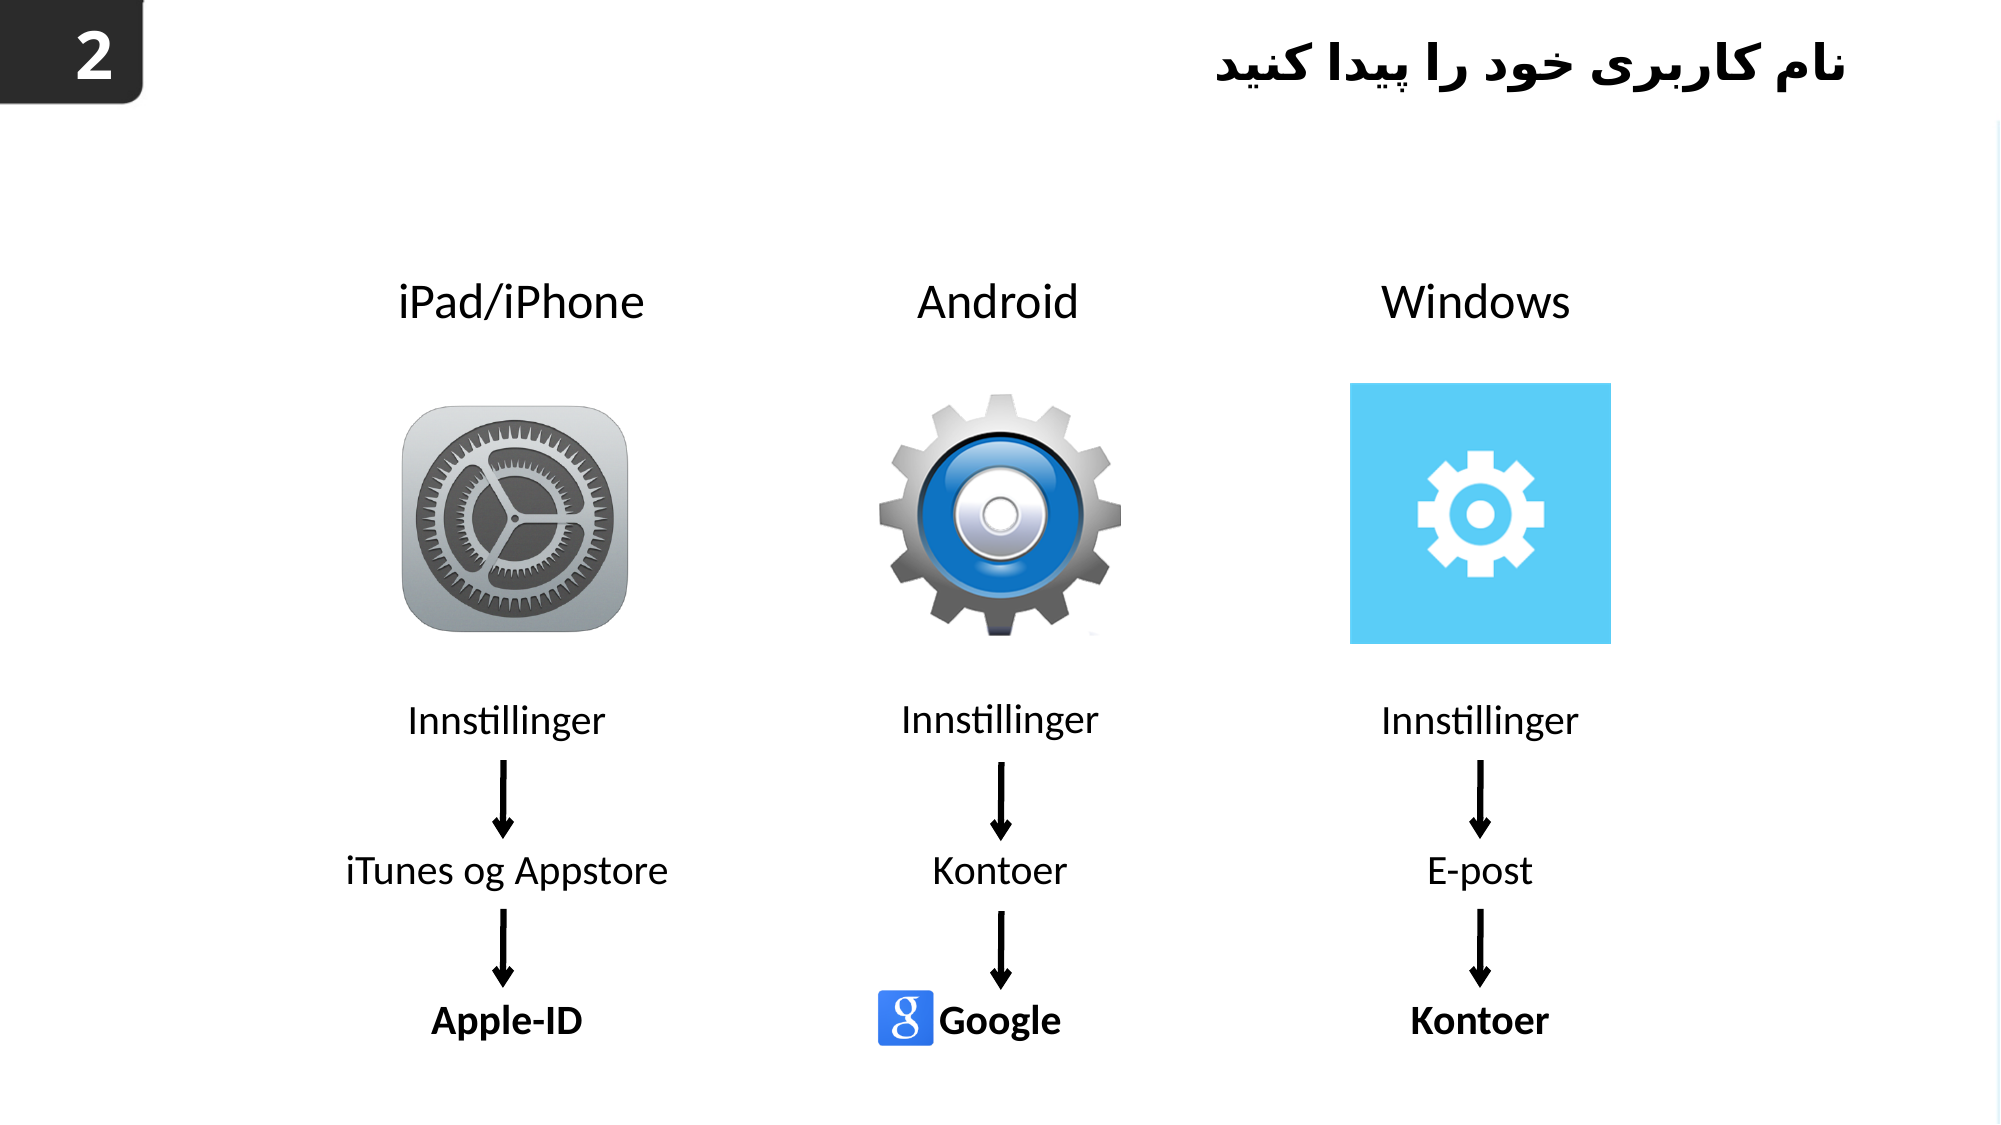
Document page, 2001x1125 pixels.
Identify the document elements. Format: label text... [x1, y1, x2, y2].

title نام کاربری خود را پیدا کنید [188, 34, 1864, 95]
picture [0, 0, 2000, 1124]
text_box Windows [1284, 261, 1668, 337]
text_box Android [807, 261, 1191, 337]
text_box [999, 911, 1003, 990]
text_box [1478, 760, 1483, 840]
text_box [1478, 909, 1483, 988]
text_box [501, 909, 505, 988]
text_box Innstillinger E-post Kontoer [1307, 685, 1653, 1050]
text_box 2 [60, 20, 188, 95]
text_box iPad/iPhone [330, 261, 713, 337]
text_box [501, 760, 505, 840]
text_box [999, 762, 1003, 842]
text_box Innstillinger iTunes og Appstore Apple-ID [279, 685, 735, 1125]
text_box Innstillinger Kontoer Google [827, 684, 1173, 1100]
